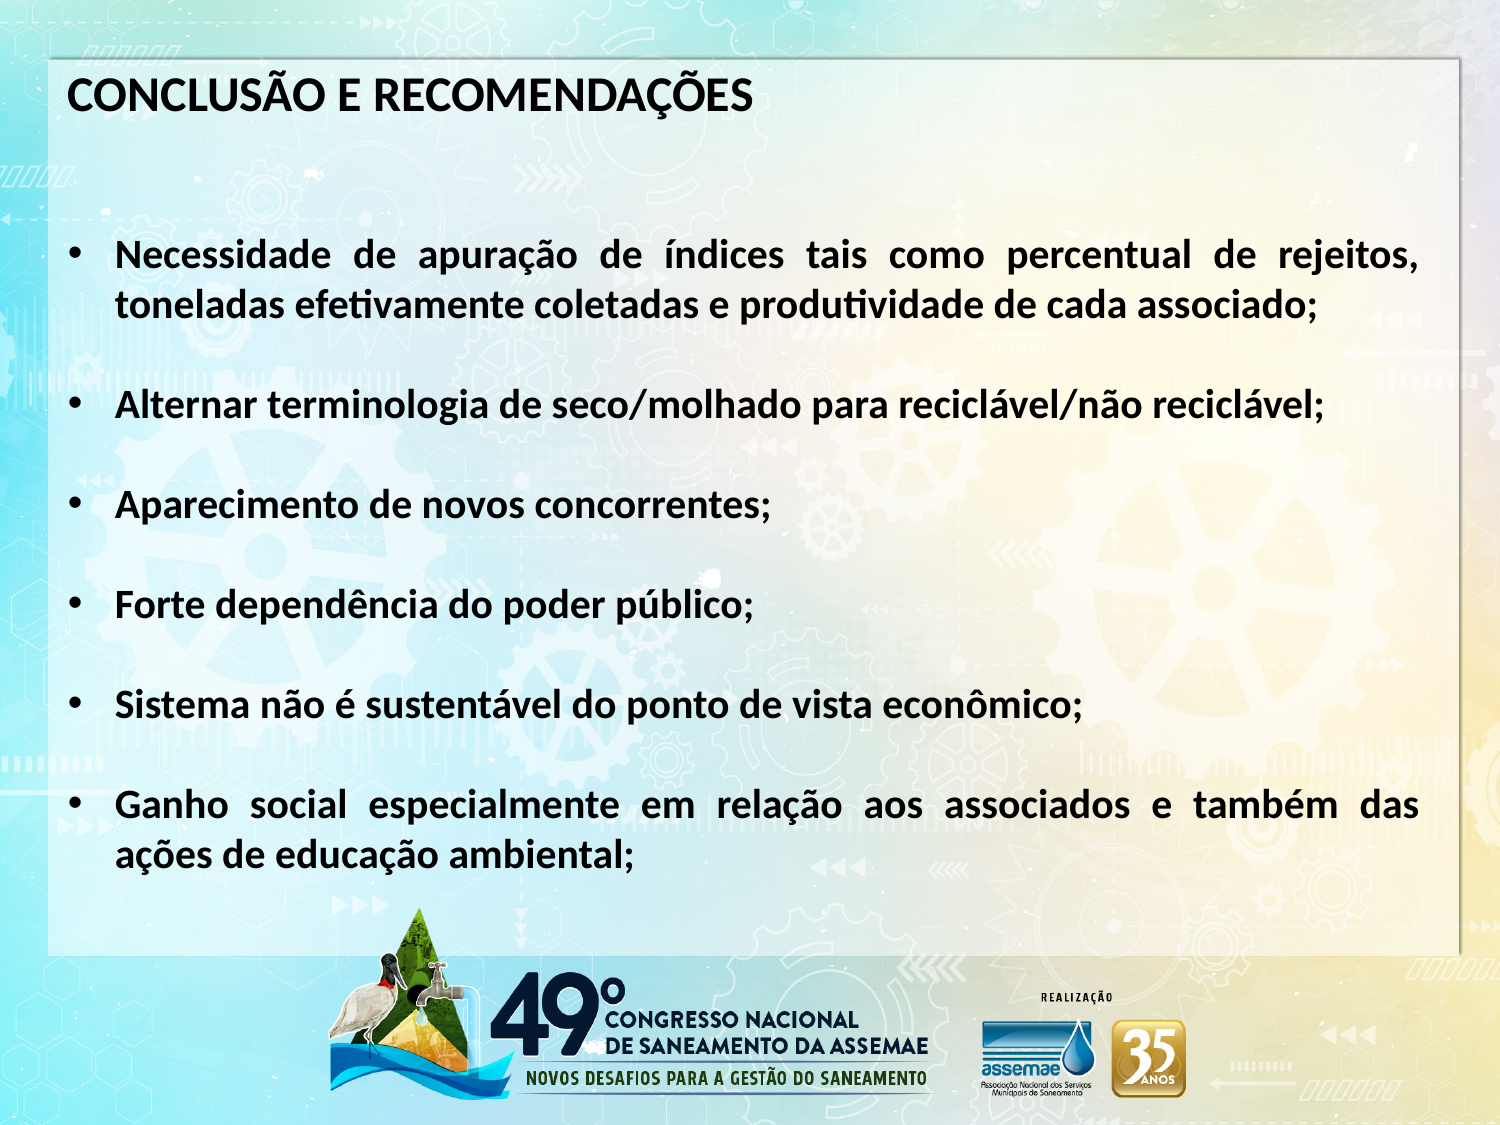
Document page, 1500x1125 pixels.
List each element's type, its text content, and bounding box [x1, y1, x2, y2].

text_box CONCLUSÃO E RECOMENDAÇÕES Necessidade de apuração de índices tais como percentual de rejeitos, toneladas efetivamente coletadas e produtividade de cada associado; Alternar terminologia de seco/molhado para reciclável/não reciclável; Aparecimento de novos concorrentes; Forte dependência do poder público; Sistema não é sustentável do ponto de vista econômico; Ganho social especialmente em relação aos associados e também das ações de educação ambiental; [53, 54, 1436, 995]
picture [0, 0, 1500, 1125]
